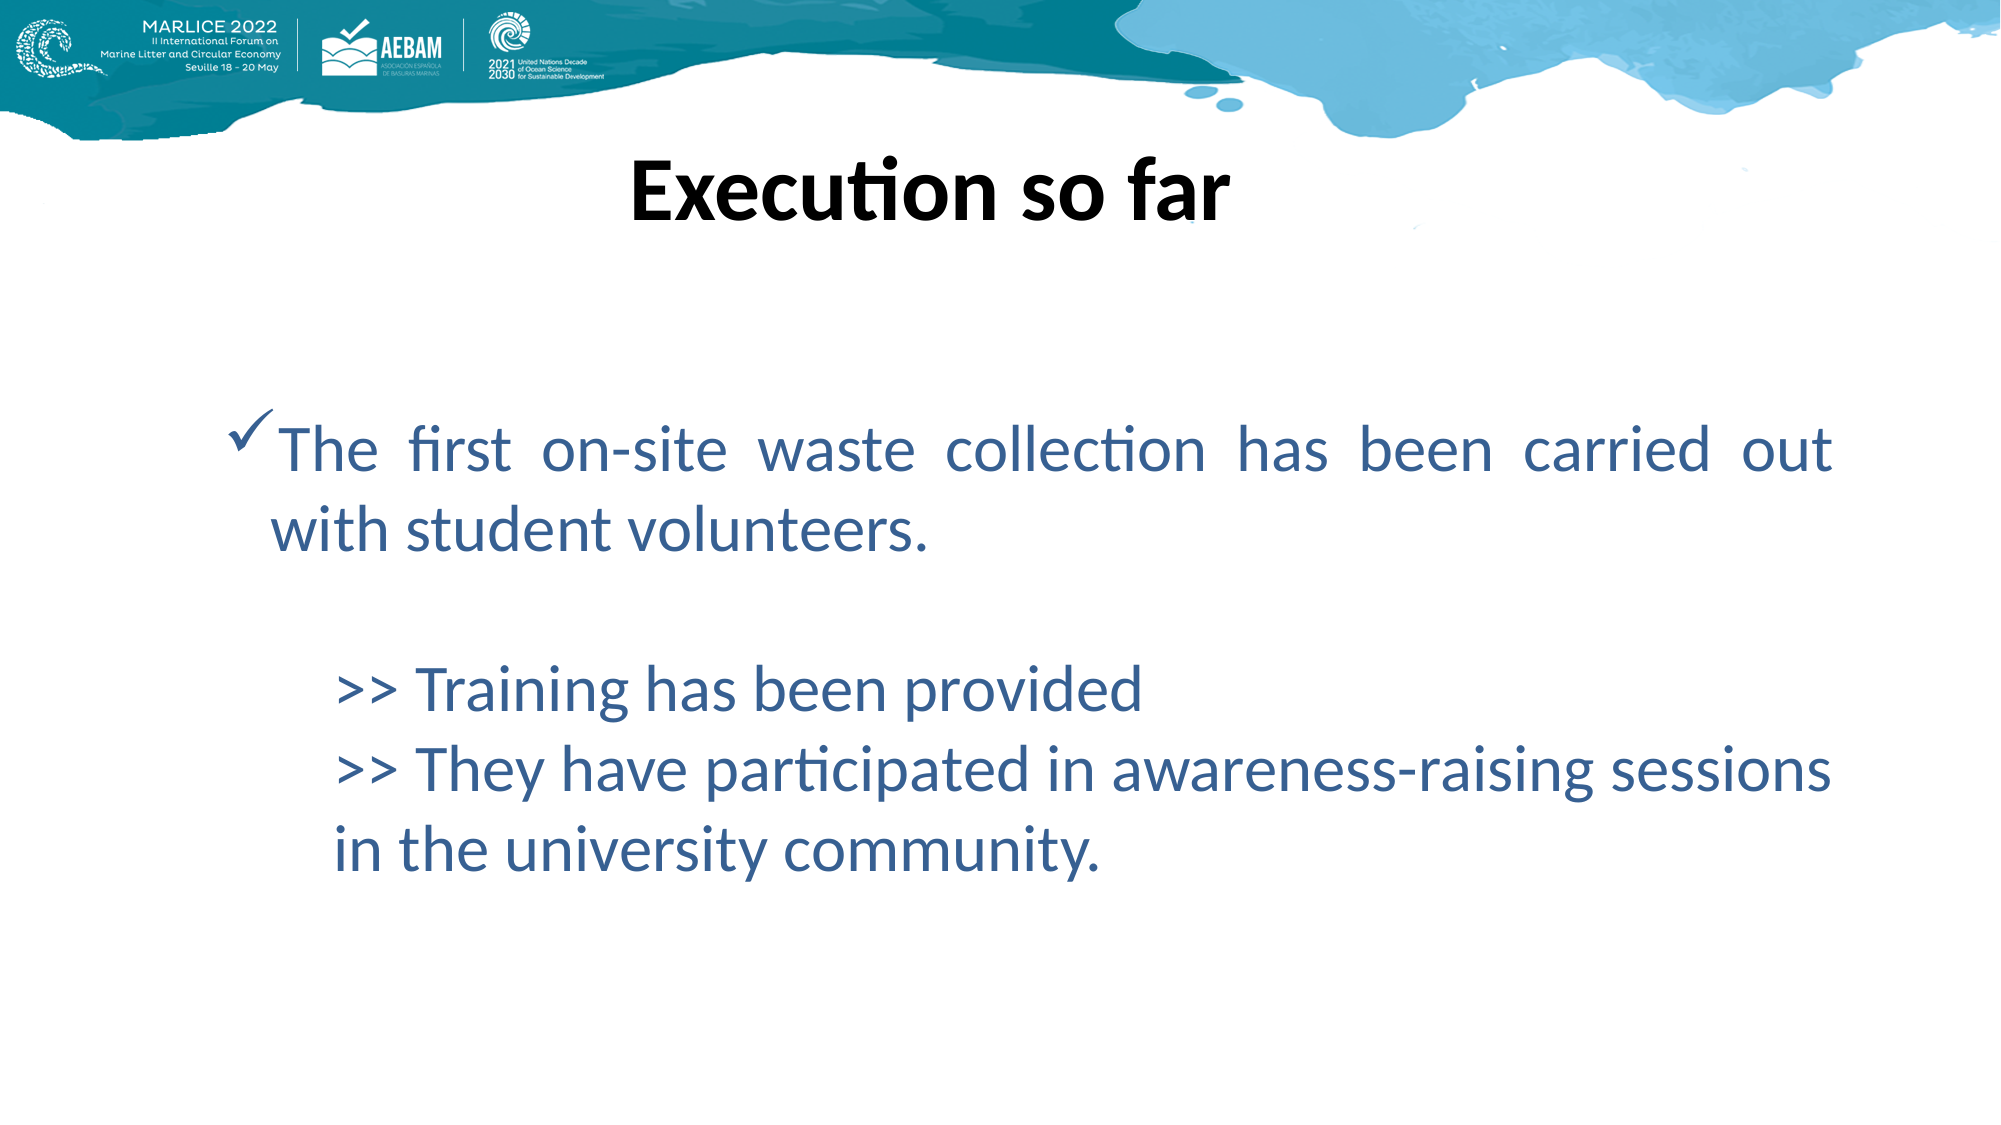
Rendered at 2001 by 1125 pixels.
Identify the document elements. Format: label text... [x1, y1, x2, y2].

title Execution so far [31, 90, 1832, 278]
picture [0, 0, 2001, 1125]
text_box The first on-site waste collection has been carried out with student volunteers. >> Training has been provided >> They have participated in awareness-raising sessions in the university community. [208, 397, 1851, 892]
